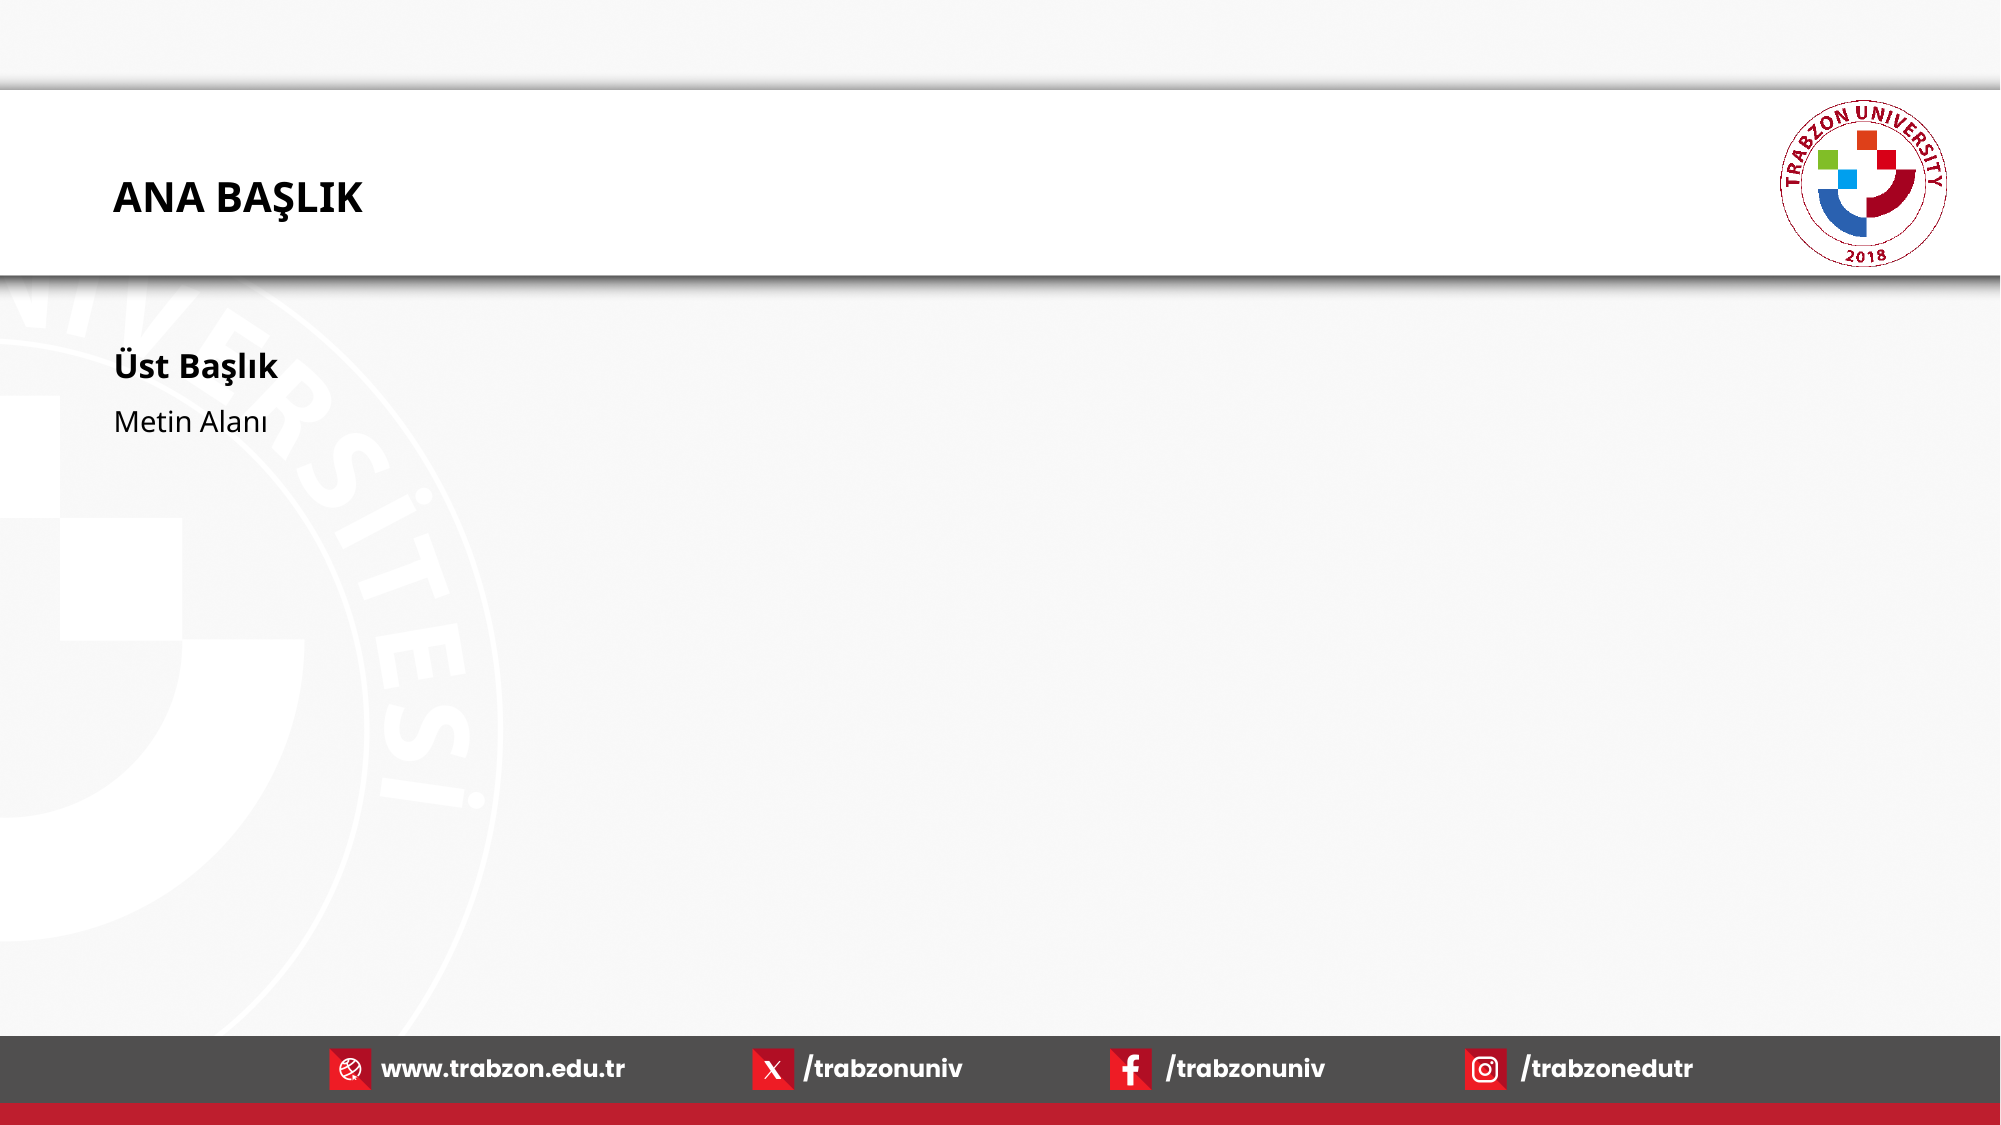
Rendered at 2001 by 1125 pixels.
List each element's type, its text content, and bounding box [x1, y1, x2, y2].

text_box ANA BAŞLIK [98, 137, 1548, 228]
text_box Üst Başlık Metin Alanı [98, 318, 1548, 446]
picture [0, 0, 2001, 1125]
